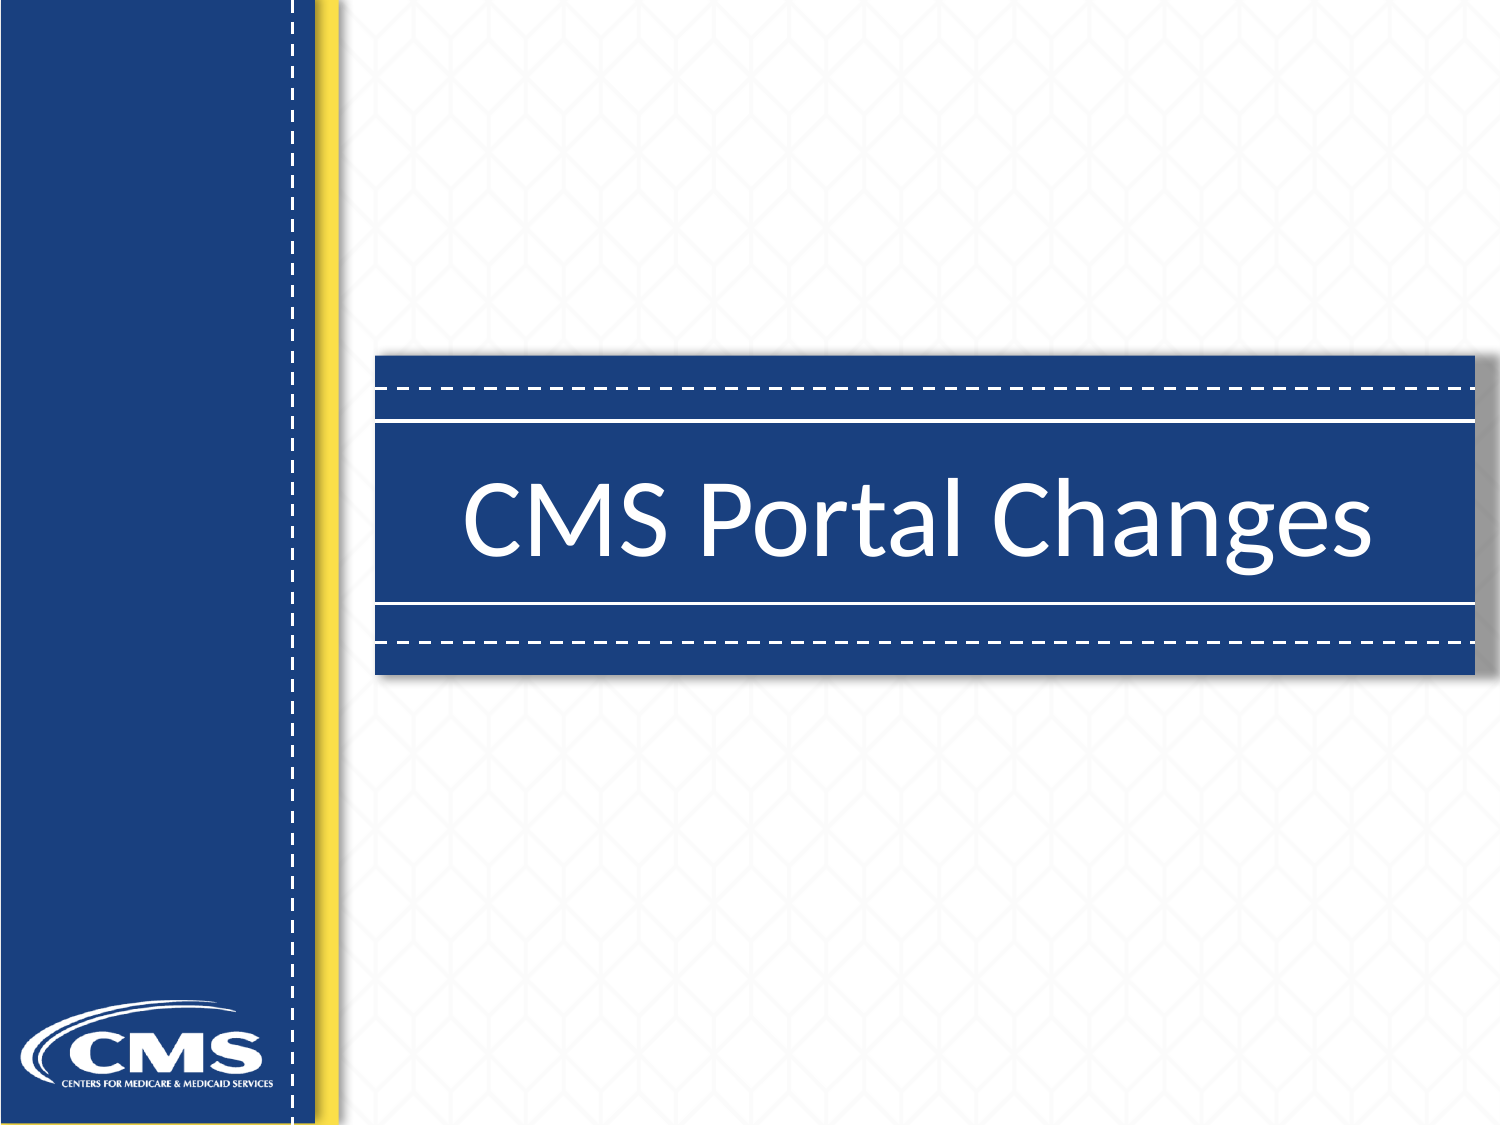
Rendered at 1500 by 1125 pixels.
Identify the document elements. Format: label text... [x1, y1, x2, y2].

list CMS Portal Changes [338, 443, 1500, 614]
